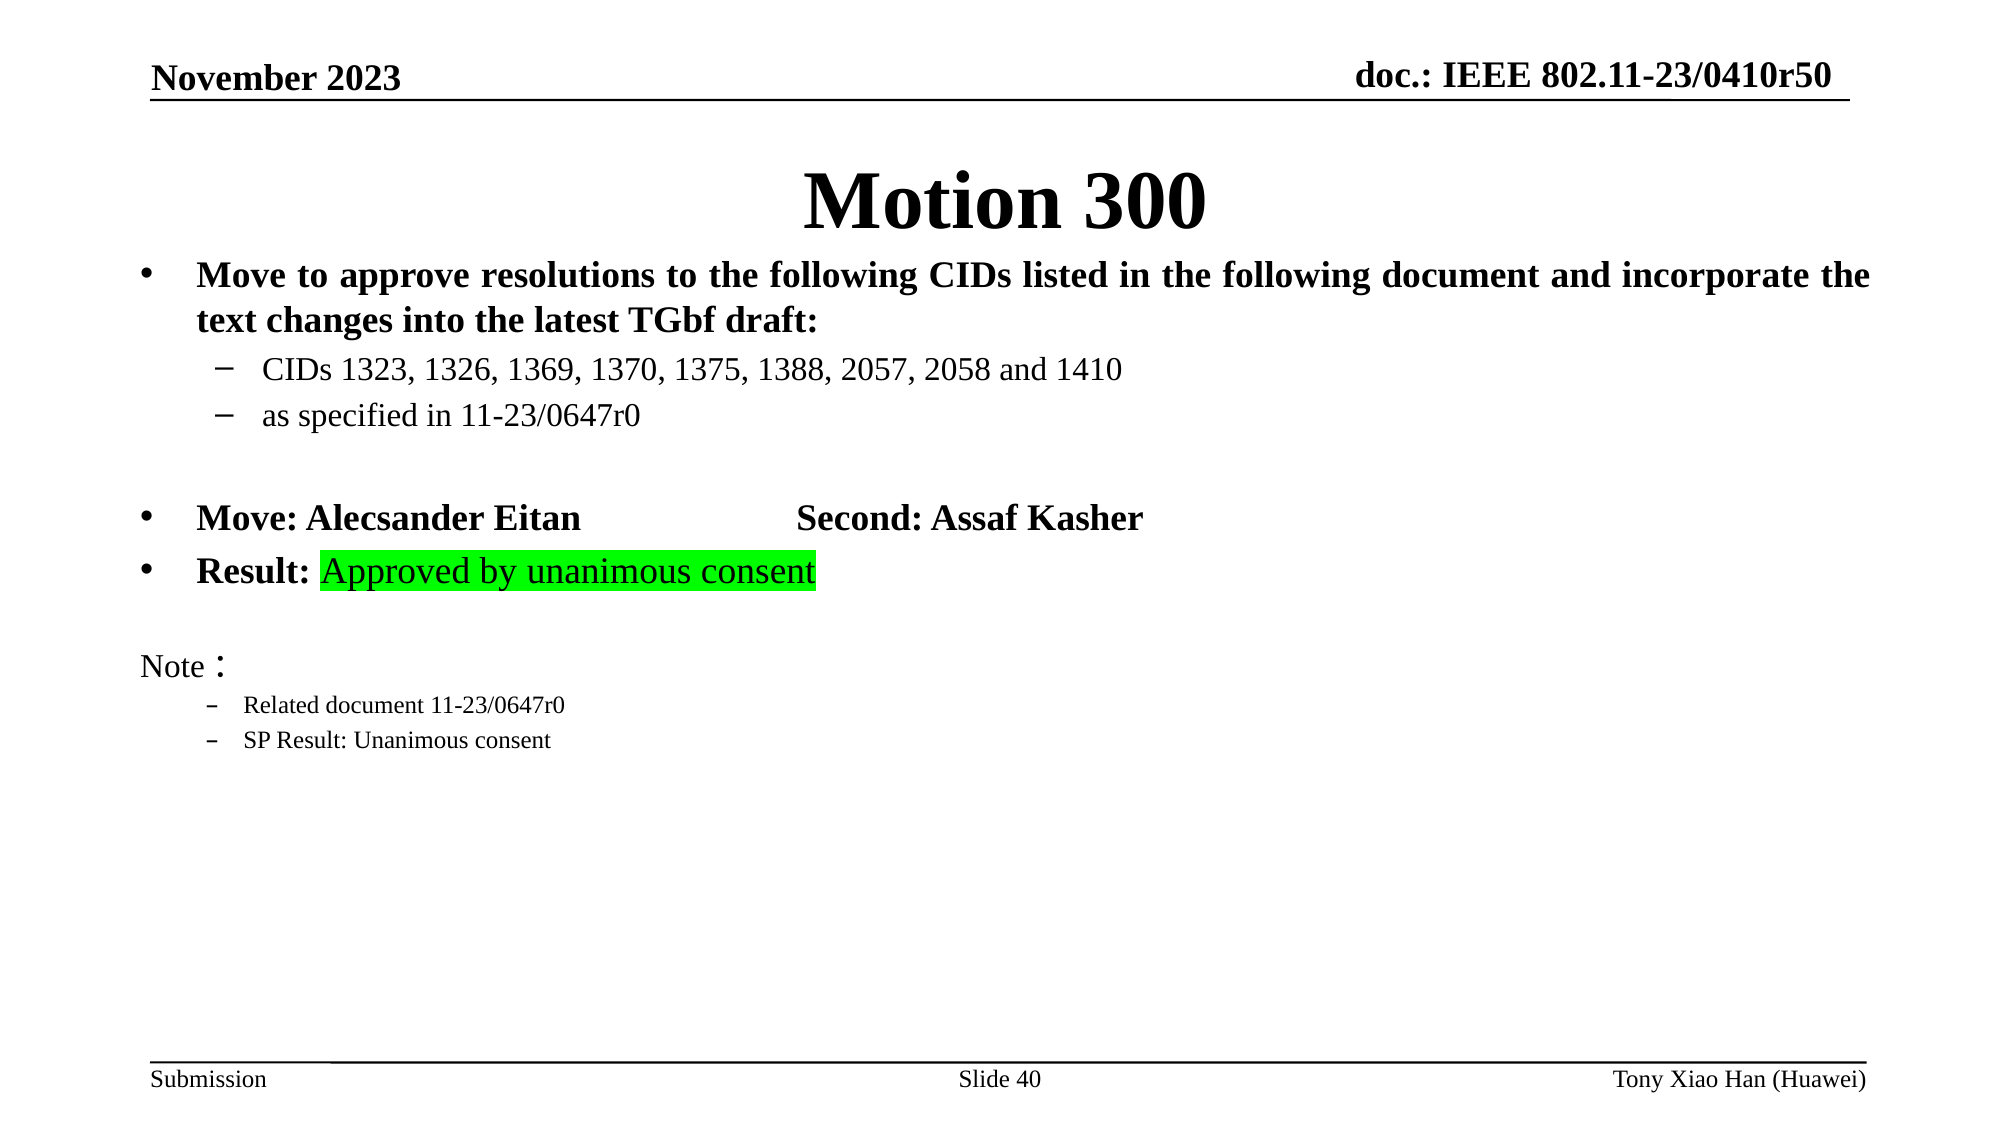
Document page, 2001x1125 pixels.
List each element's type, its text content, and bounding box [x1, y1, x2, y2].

text_box Move to approve resolutions to the following CIDs listed in the following document and incorporate the text changes into the latest TGbf draft: CIDs 1323, 1326, 1369, 1370, 1375, 1388, 2057, 2058 and 1410 as specified in 11-23/0647r0 Move: Alecsander Eitan Second: Assaf Kasher Result: Approved by unanimous consent Note： Related document 11-23/0647r0 SP Result: Unanimous consent [125, 212, 1888, 900]
text_box Motion 300 [368, 137, 1644, 212]
